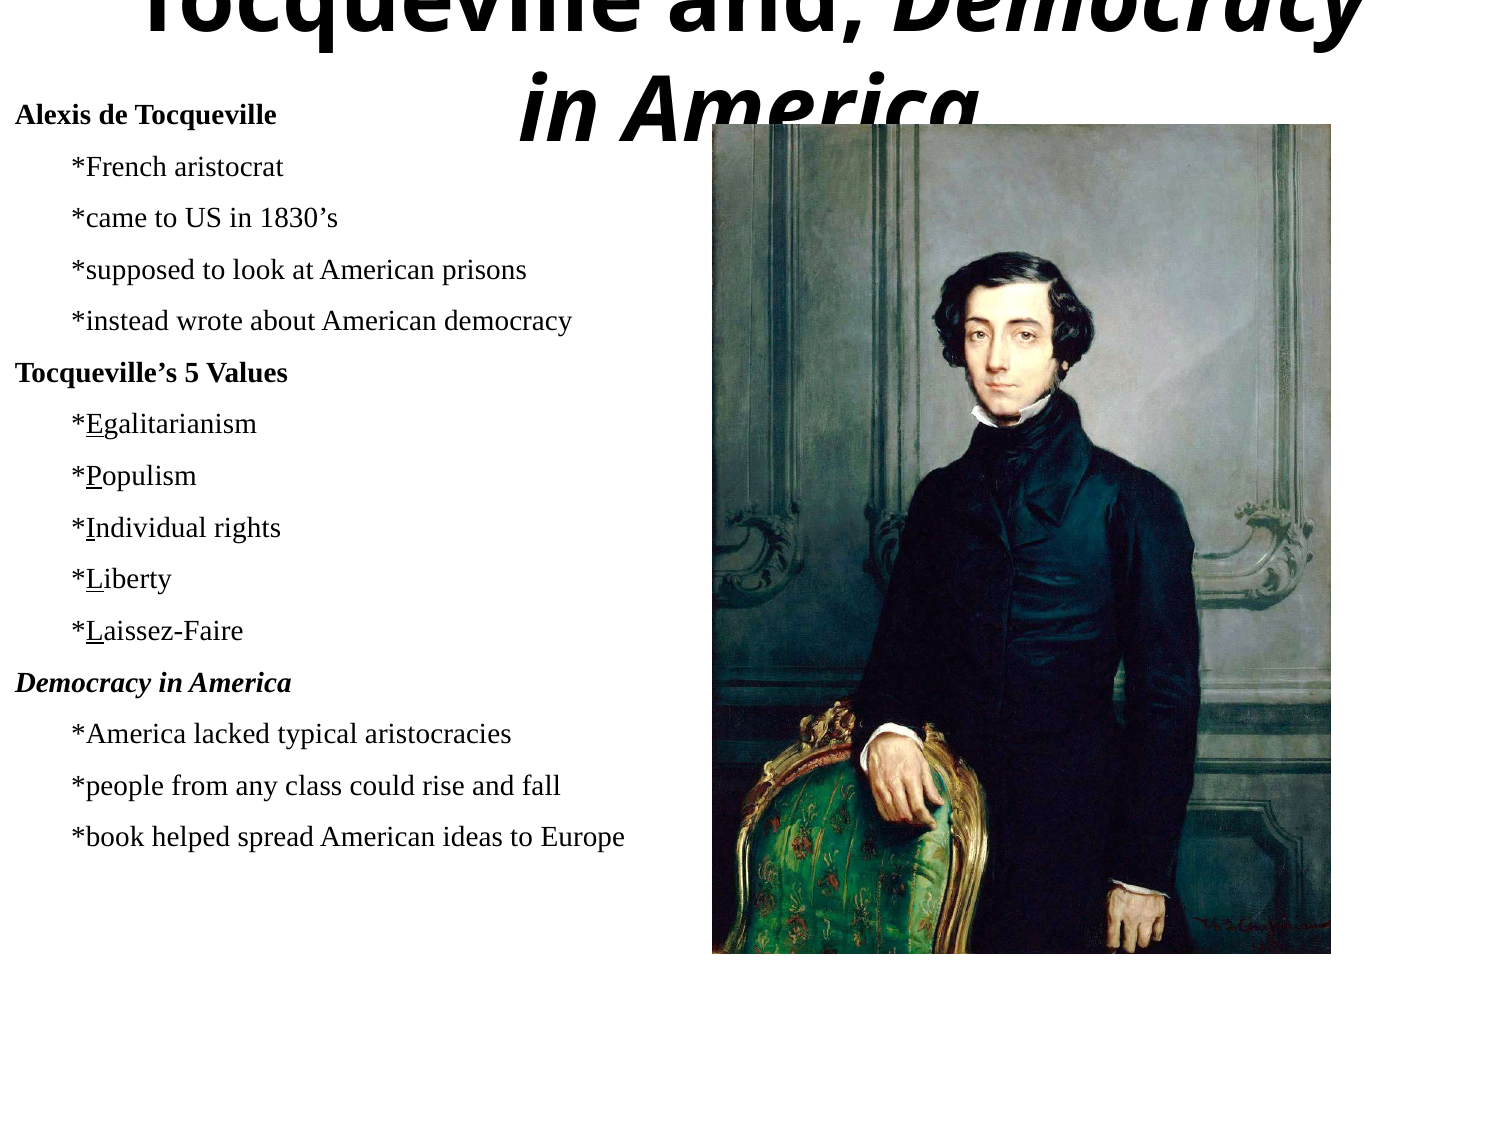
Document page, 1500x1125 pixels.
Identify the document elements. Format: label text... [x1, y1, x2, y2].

picture [712, 124, 1331, 955]
title Tocqueville and, Democracy in America [75, 0, 1425, 100]
list Alexis de Tocqueville *French aristocrat *came to US in 1830’s *supposed to look at American prisons *instead wrote about American democracy Tocqueville’s 5 Values *Egalitarianism *Populism *Individual rights *Liberty *Laissez-Faire Democracy in America *America lacked typical aristocracies *people from any class could rise and fall *book helped spread American ideas to Europe [0, 87, 750, 1125]
